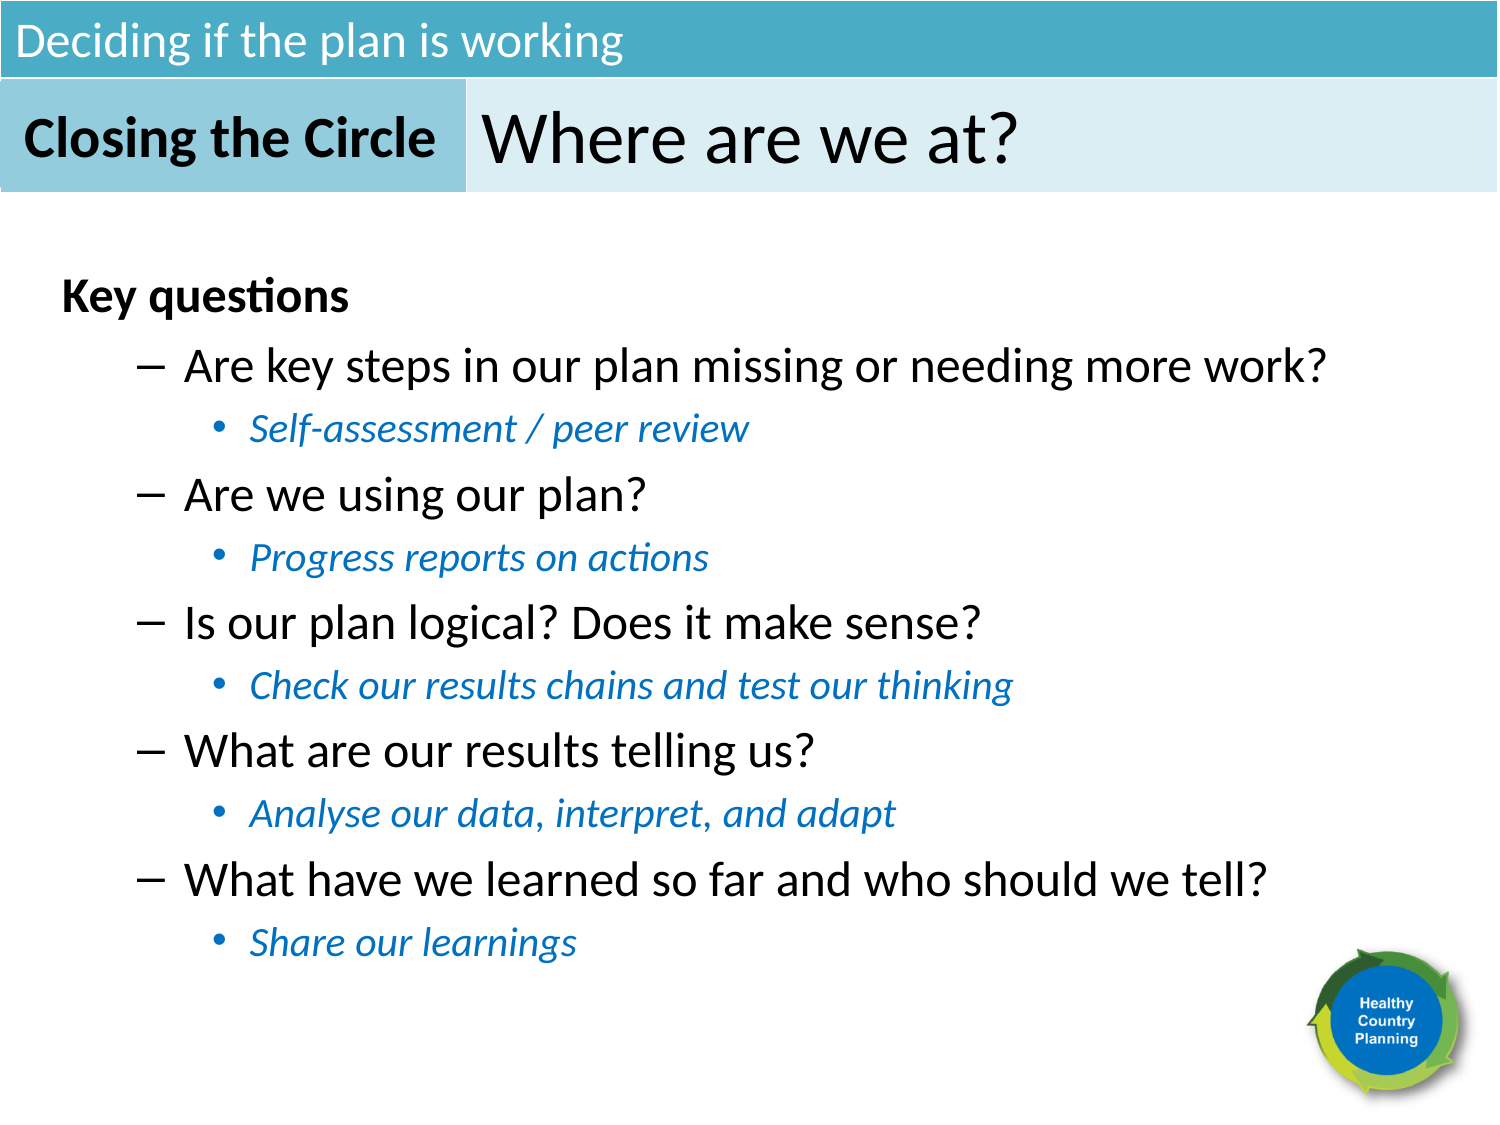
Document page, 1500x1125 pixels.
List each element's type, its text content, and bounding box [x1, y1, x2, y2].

list Deciding if the plan is working [0, 0, 1498, 76]
list Key questions Are key steps in our plan missing or needing more work? Self-assessment / peer review Are we using our plan? Progress reports on actions Is our plan logical? Does it make sense? Check our results chains and test our thinking What are our results telling us? Analyse our data, interpret, and adapt What have we learned so far and who should we tell? Share our learnings [47, 255, 1500, 998]
list Where are we at? [466, 81, 1499, 188]
picture [1287, 998, 1498, 1125]
list Closing the Circle [0, 81, 463, 188]
